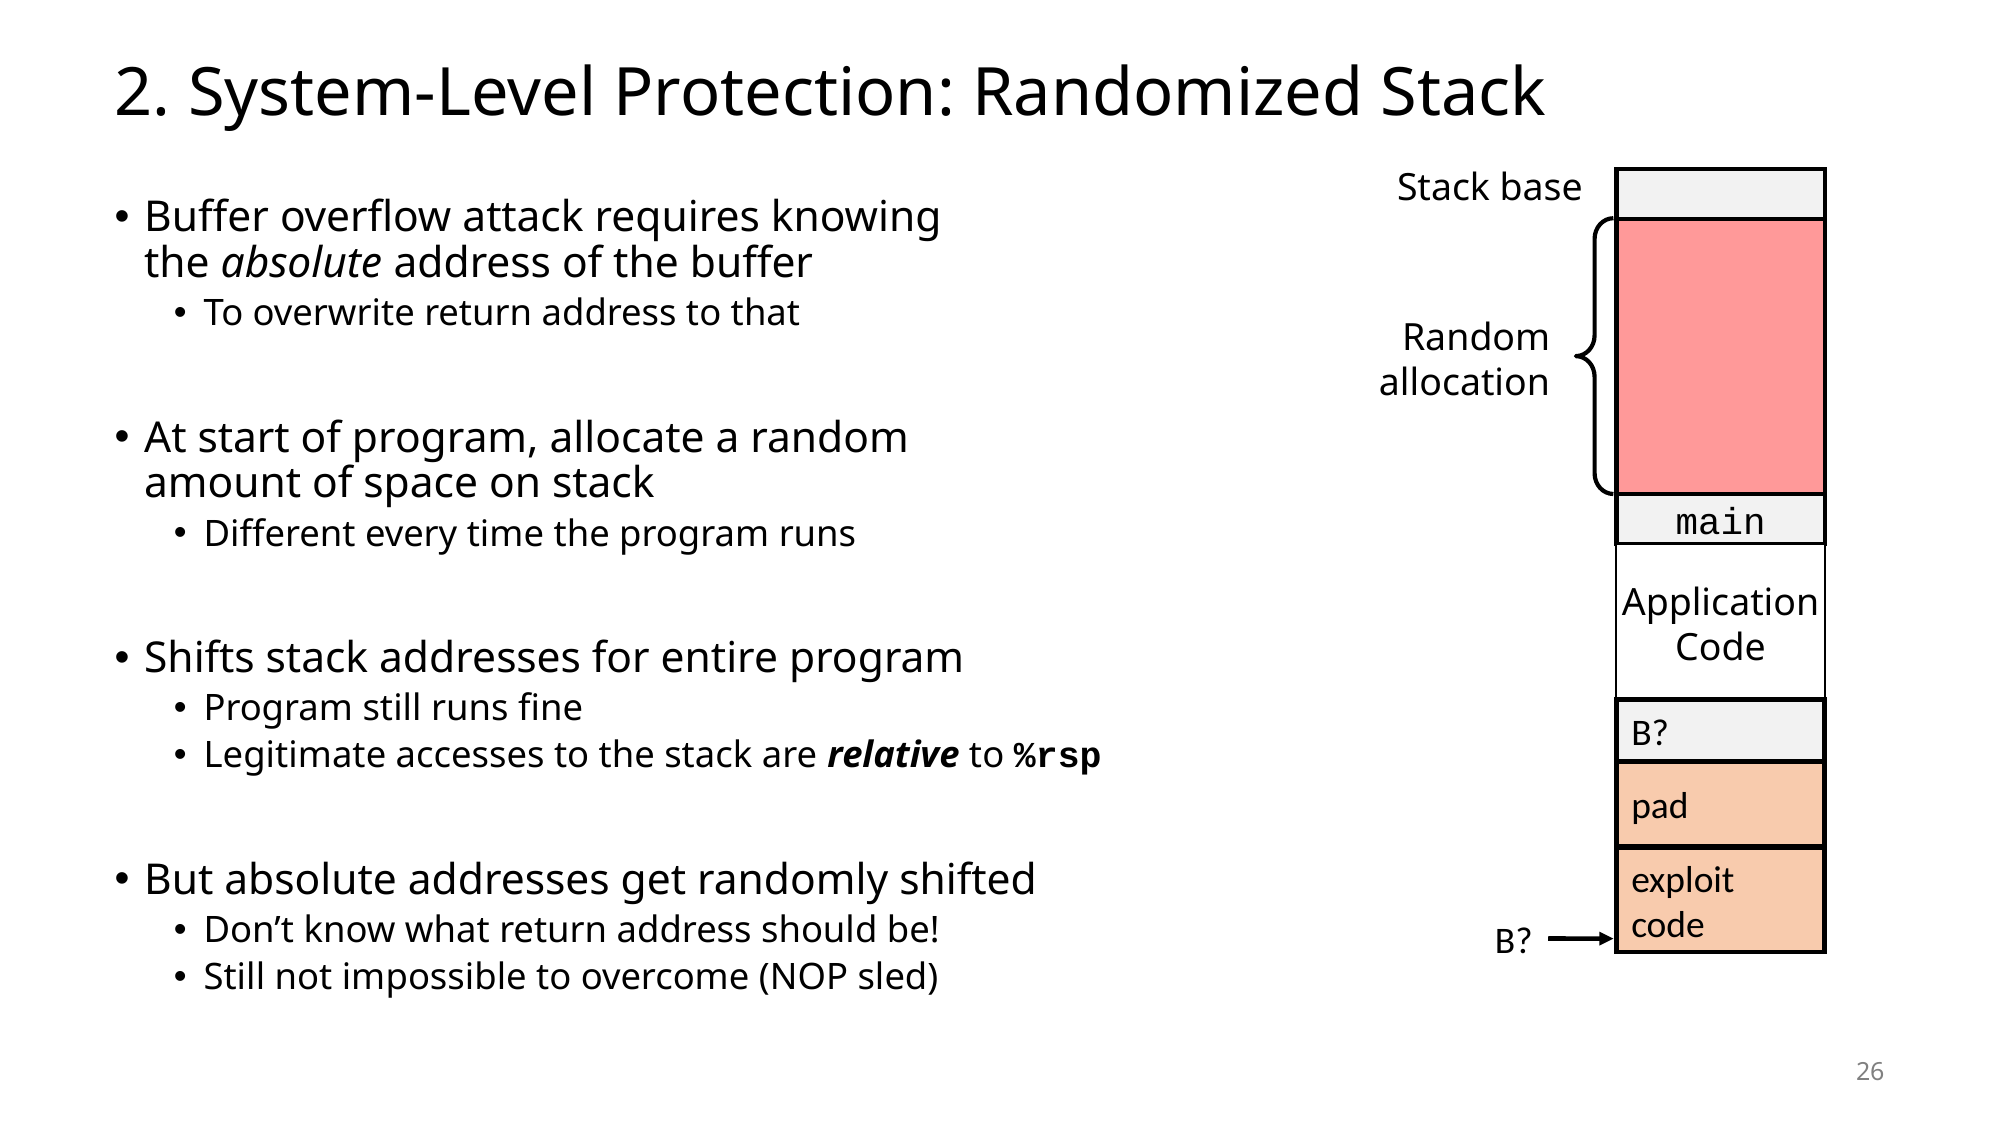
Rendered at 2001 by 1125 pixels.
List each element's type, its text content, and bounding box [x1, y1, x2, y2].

list Buffer overflow attack requires knowing the absolute address of the buffer To overwrite return address to that At start of program, allocate a random amount of space on stack Different every time the program runs Shifts stack addresses for entire program Program still runs fine Legitimate accesses to the stack are relative to %rsp But absolute addresses get randomly shifted Don’t know what return address should be! Still not impossible to overcome (NOP sled) [99, 187, 1900, 1013]
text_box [1380, 156, 1825, 969]
title 2. System-Level Protection: Randomized Stack [99, 37, 1900, 150]
slide_number 26 [1749, 1042, 1900, 1103]
